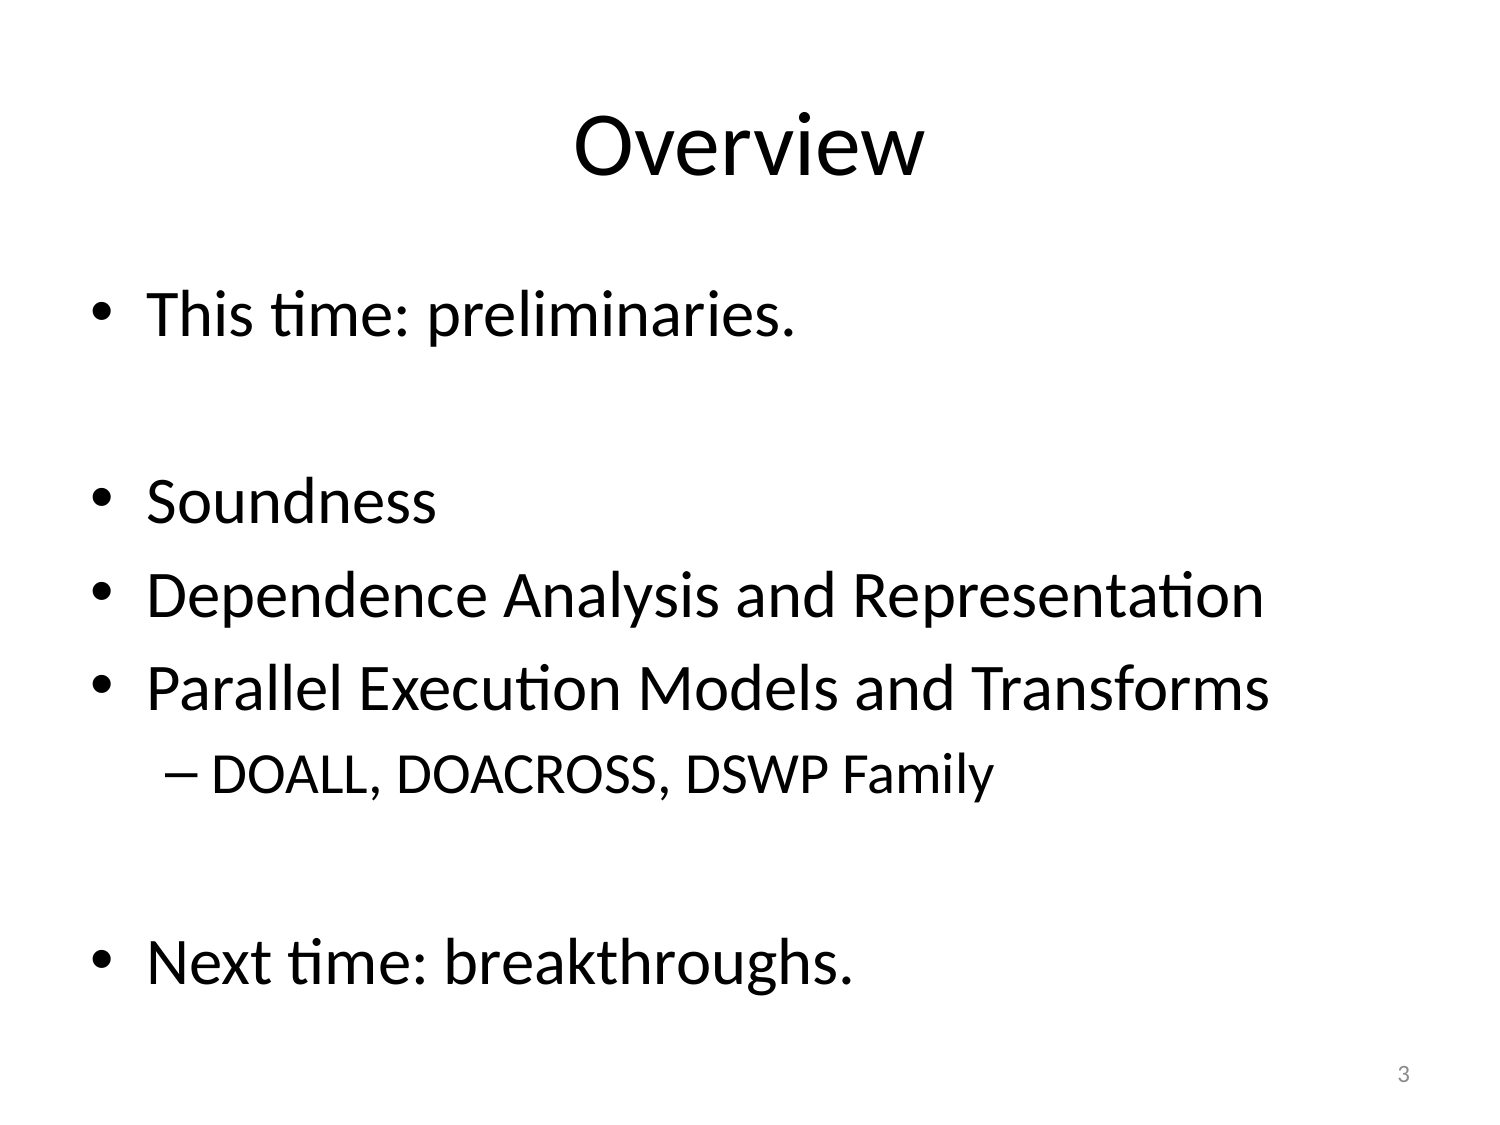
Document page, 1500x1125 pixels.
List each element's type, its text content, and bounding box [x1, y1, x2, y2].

title Overview [75, 45, 1425, 233]
slide_number 3 [1074, 1042, 1425, 1103]
list This time: preliminaries. Soundness Dependence Analysis and Representation Parallel Execution Models and Transforms DOALL, DOACROSS, DSWP Family Next time: breakthroughs. [75, 262, 1425, 1075]
